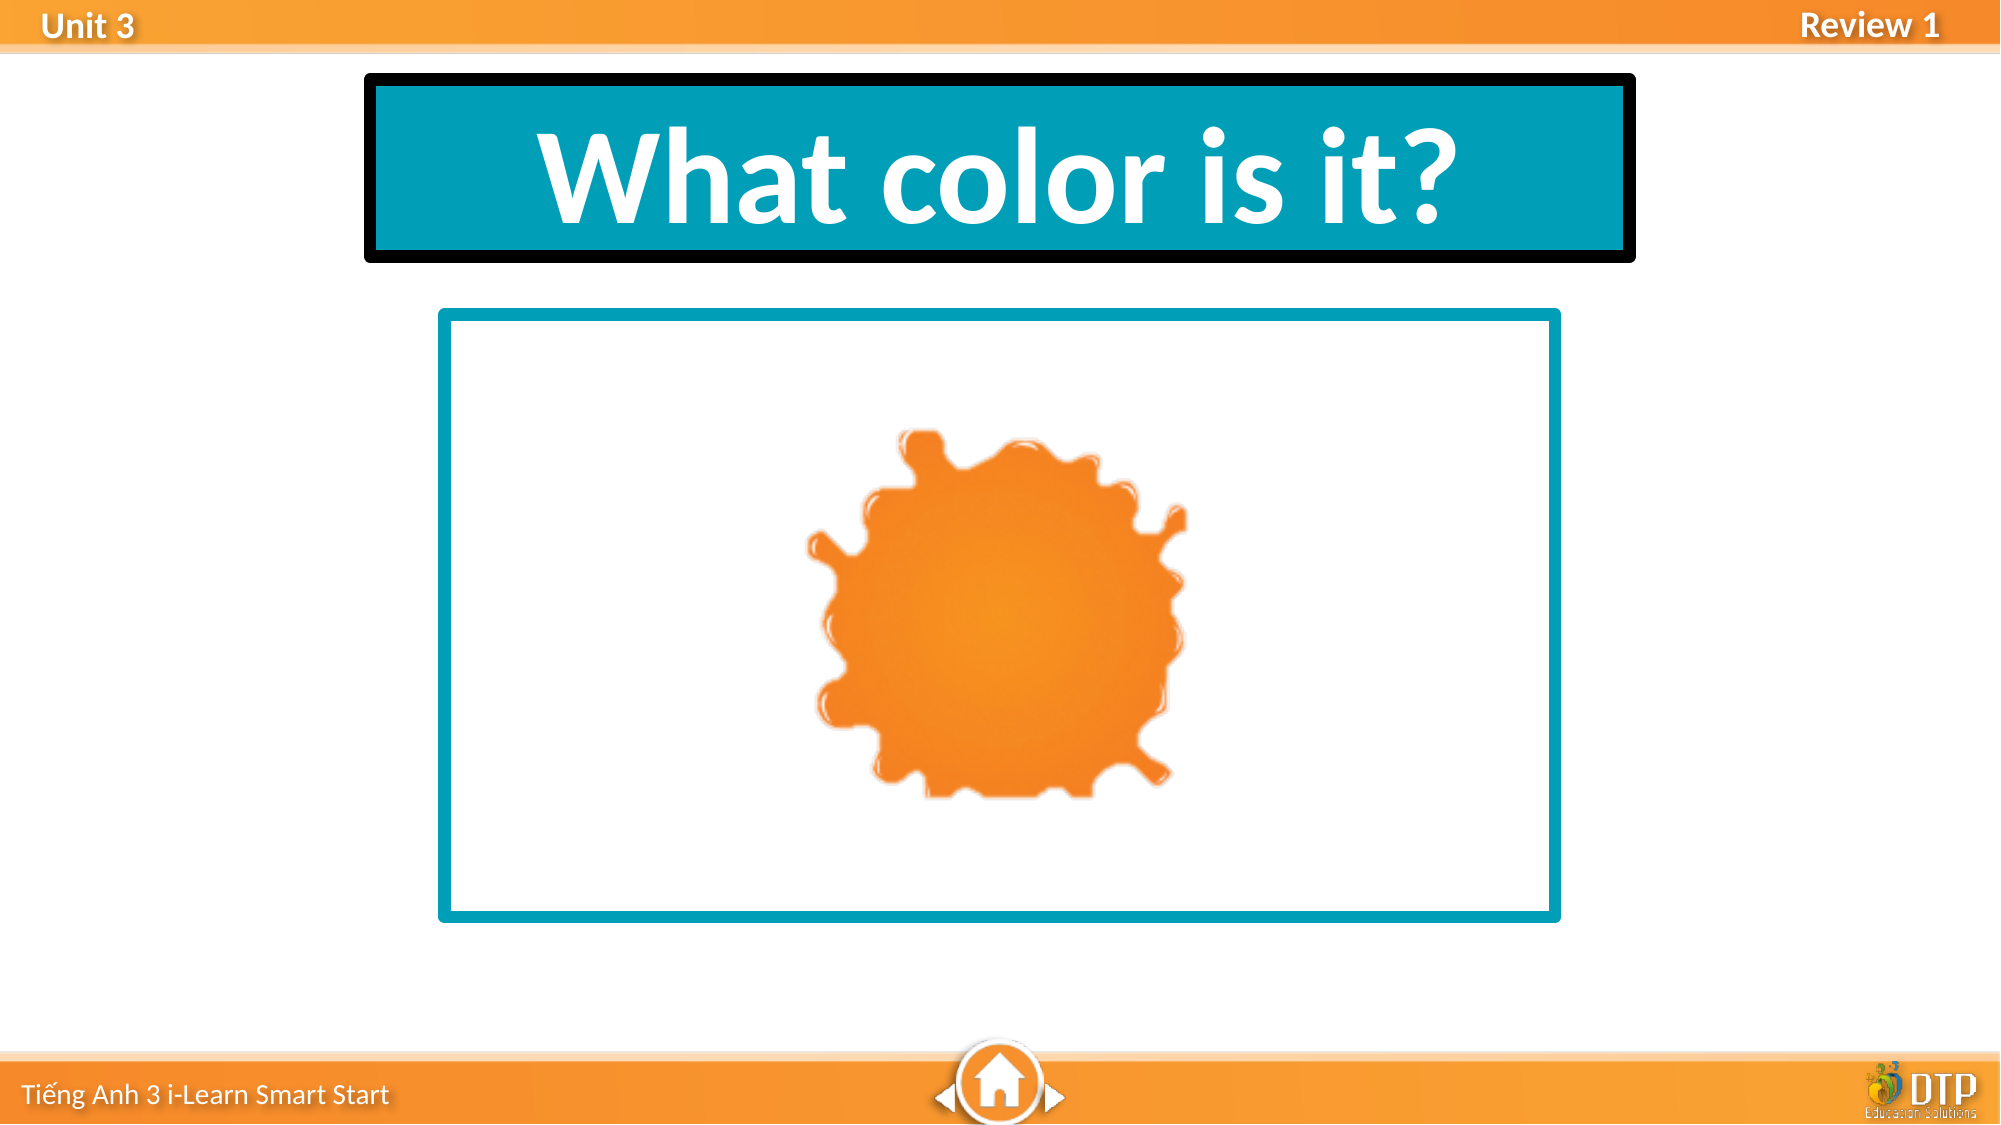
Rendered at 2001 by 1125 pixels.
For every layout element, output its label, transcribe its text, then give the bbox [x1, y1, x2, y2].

picture [0, 0, 2000, 1125]
text_box [443, 312, 1557, 919]
text_box What color is it? [368, 78, 1632, 259]
